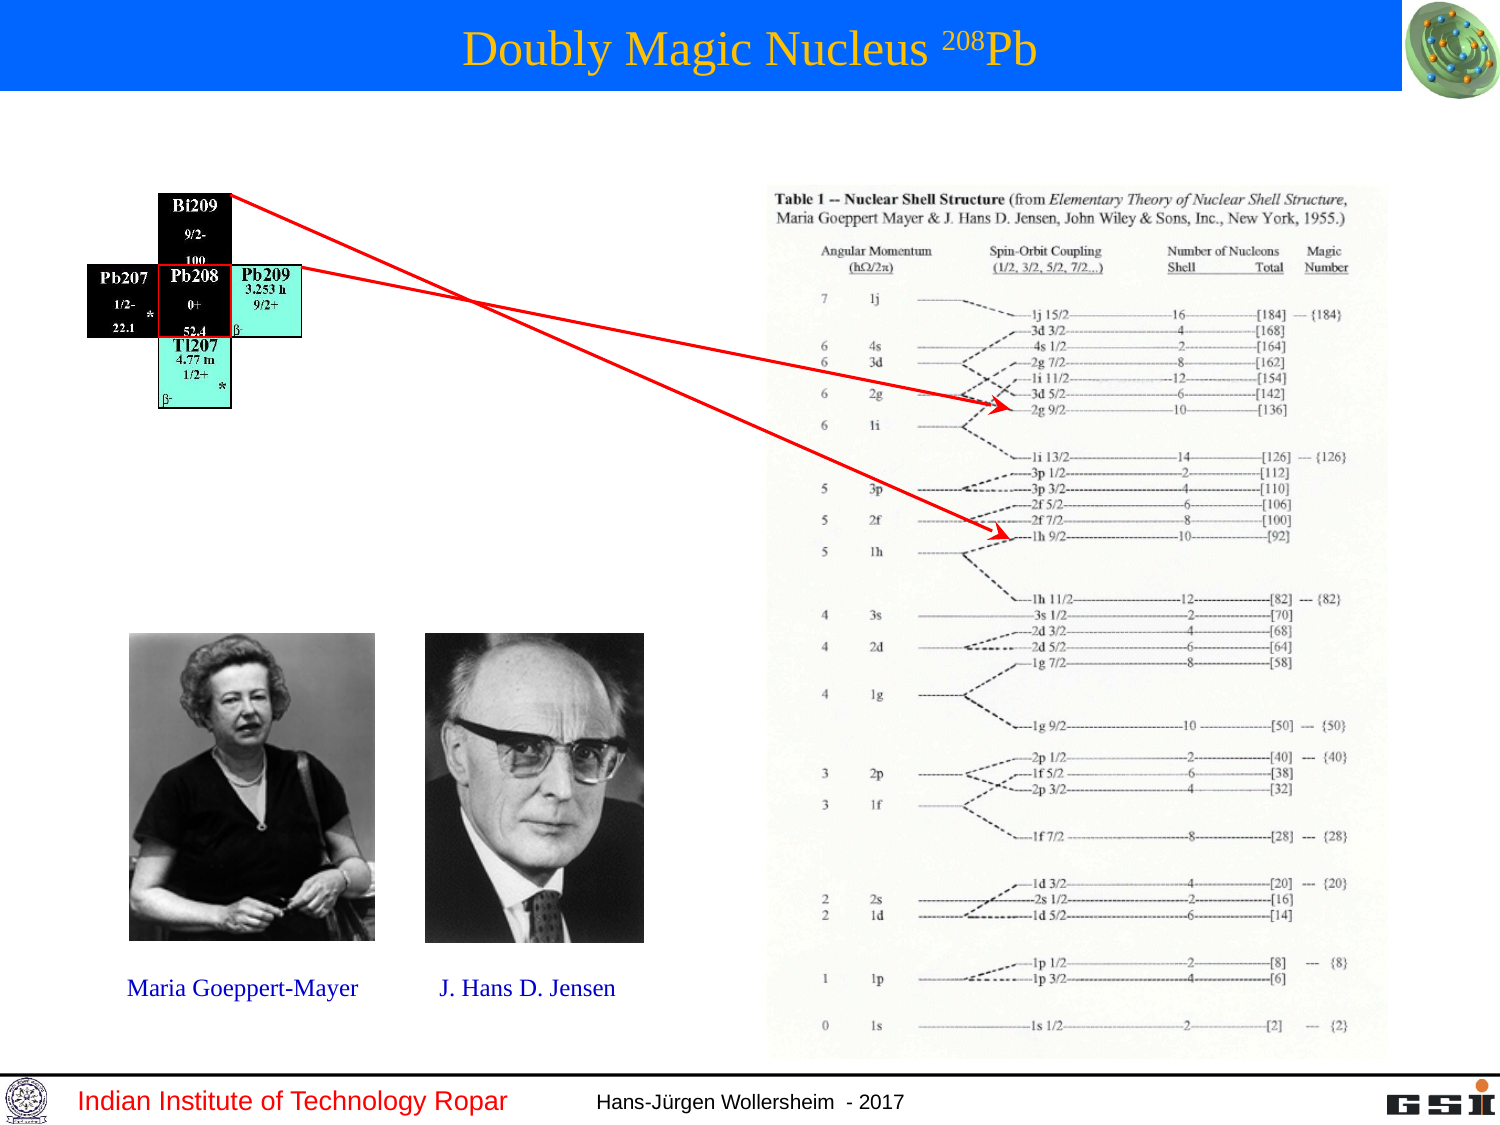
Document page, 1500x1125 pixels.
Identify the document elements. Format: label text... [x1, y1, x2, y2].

picture [88, 194, 302, 408]
picture [5, 1077, 47, 1124]
text_box Maria Goeppert-Mayer J. Hans D. Jensen [112, 964, 644, 1009]
picture [1387, 1079, 1495, 1115]
picture [129, 633, 375, 941]
picture [766, 184, 1389, 1059]
picture [1402, 0, 1500, 100]
picture [424, 633, 644, 943]
title Doubly Magic Nucleus 208Pb [0, 0, 1400, 91]
